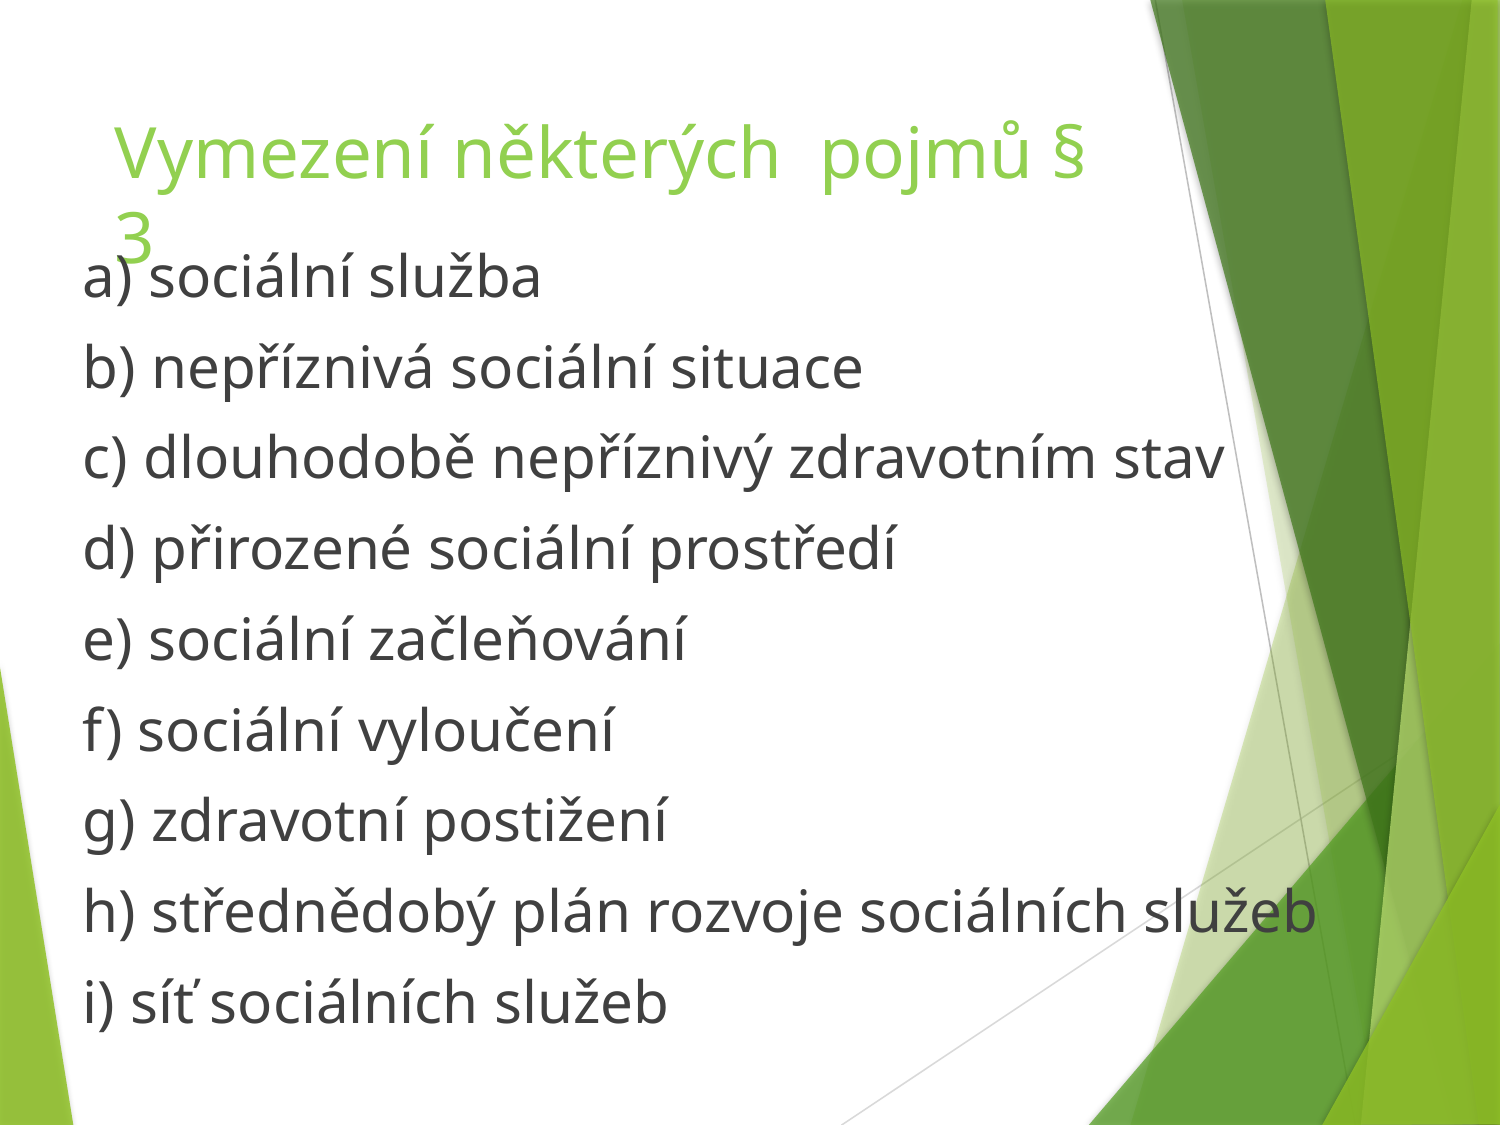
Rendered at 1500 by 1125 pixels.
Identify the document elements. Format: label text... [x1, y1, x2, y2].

title Vymezení některých pojmů § 3 [99, 99, 1142, 231]
list a) sociální služba b) nepříznivá sociální situace c) dlouhodobě nepříznivý zdravotním stav d) přirozené sociální prostředí e) sociální začleňování f) sociální vyloučení g) zdravotní postižení h) střednědobý plán rozvoje sociálních služeb i) síť sociálních služeb [64, 231, 1436, 1094]
